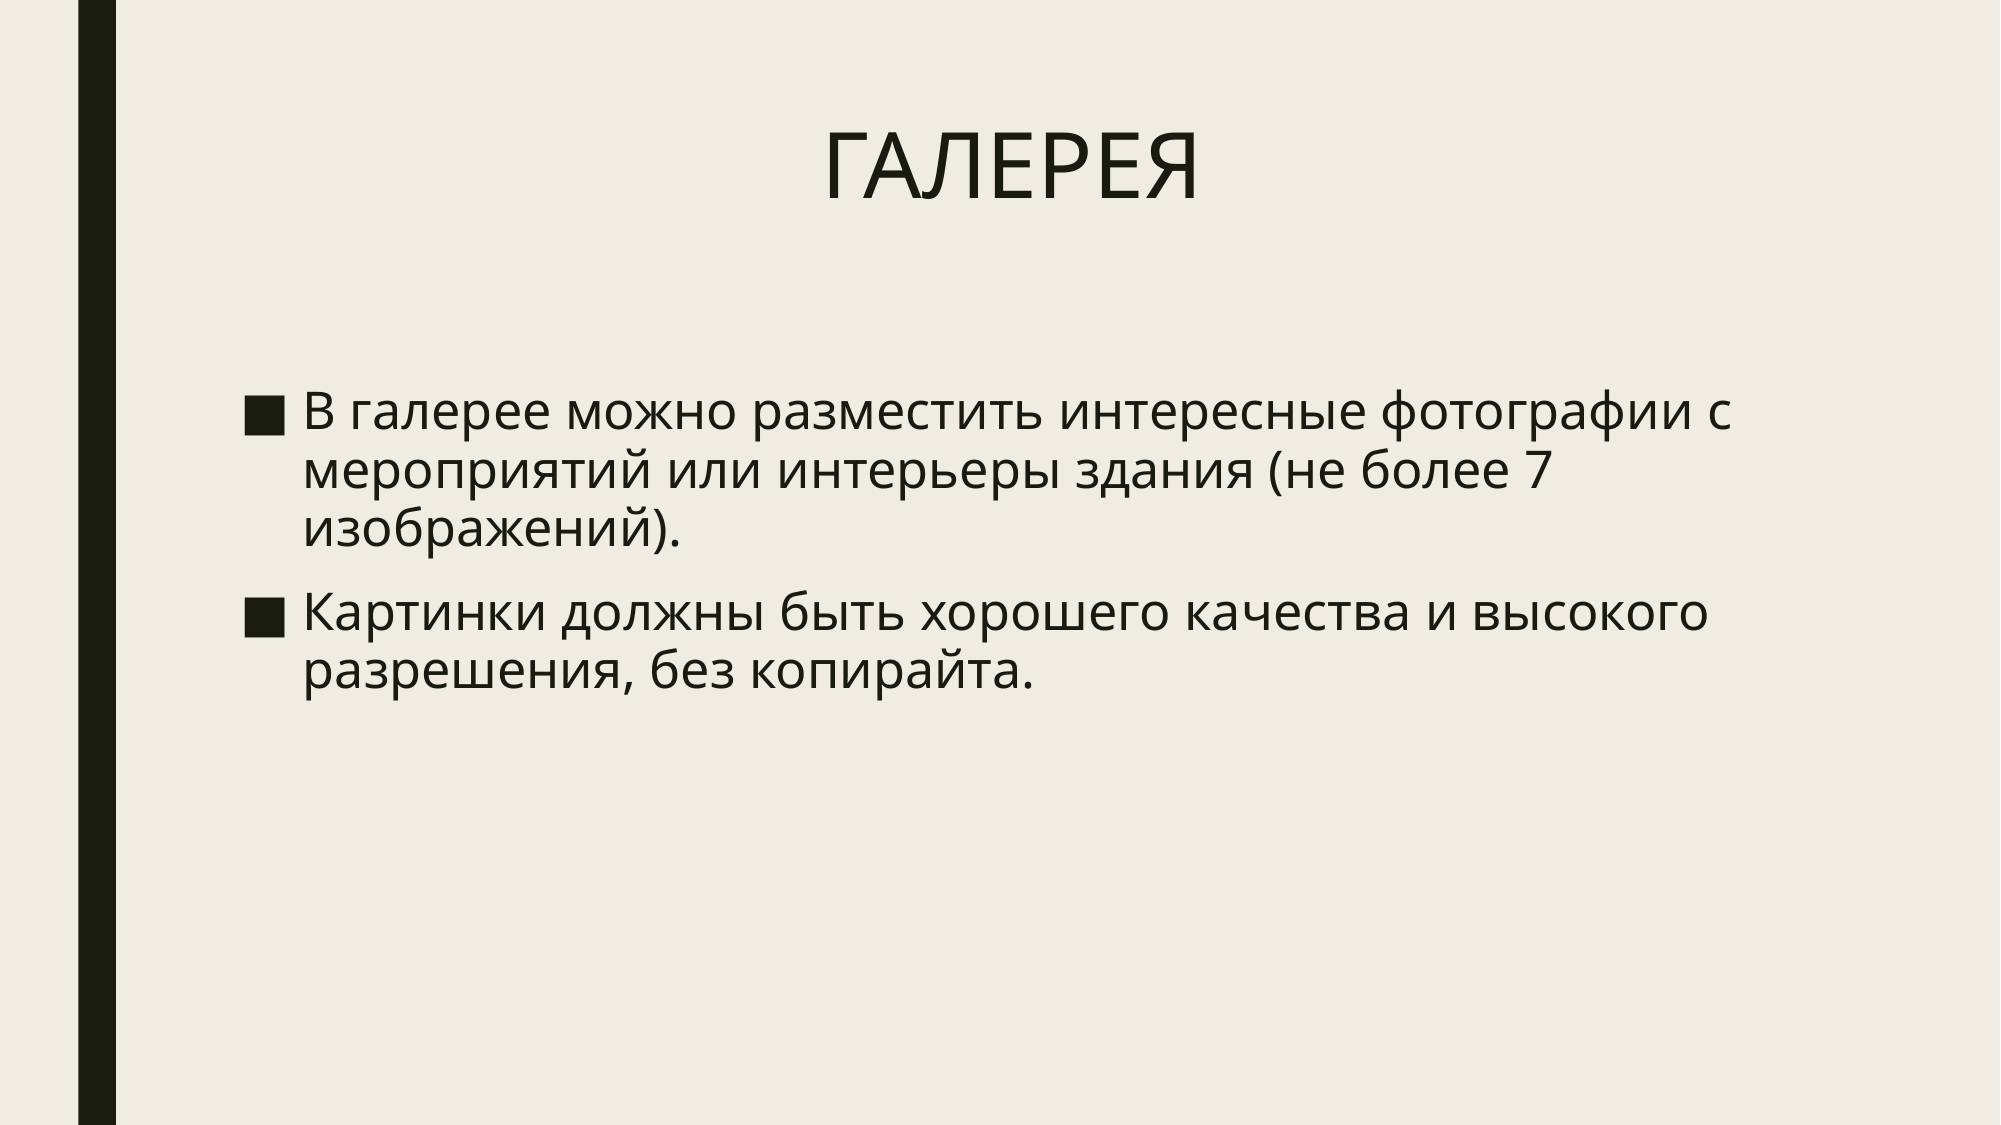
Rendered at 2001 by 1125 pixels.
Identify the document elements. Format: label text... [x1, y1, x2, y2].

list В галерее можно разместить интересные фотографии с мероприятий или интерьеры здания (не более 7 изображений). Картинки должны быть хорошего качества и высокого разрешения, без копирайта. [225, 375, 1800, 963]
title ГАЛЕРЕЯ [225, 112, 1800, 357]
